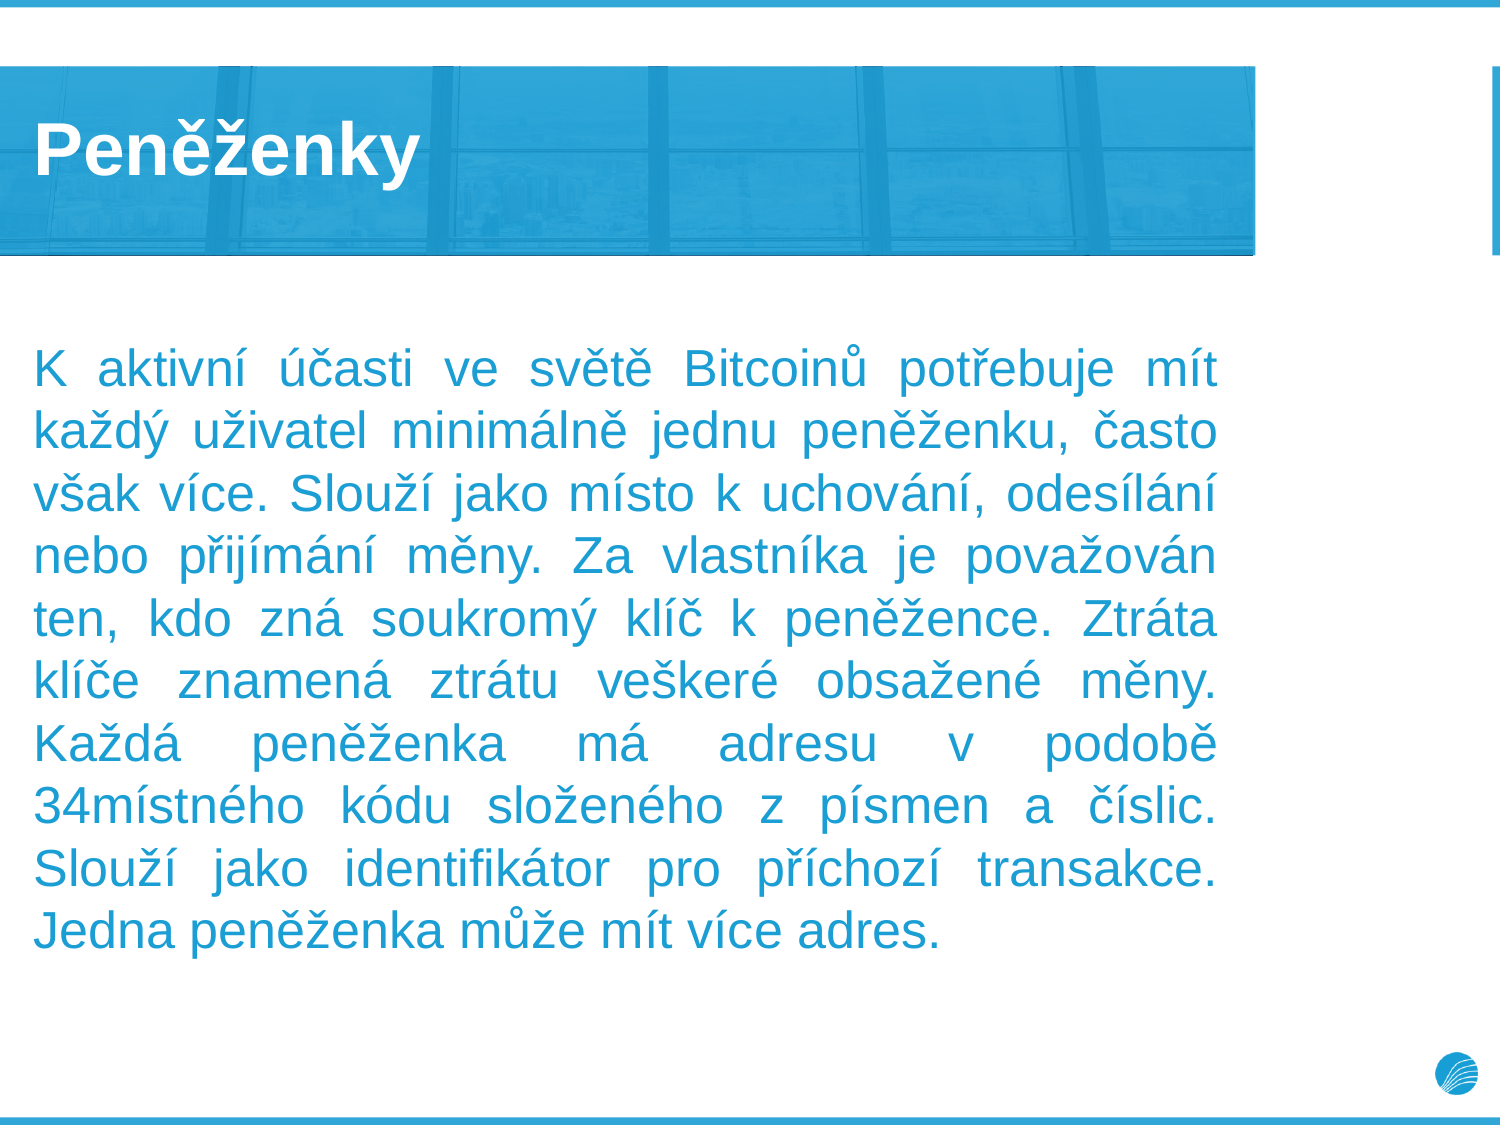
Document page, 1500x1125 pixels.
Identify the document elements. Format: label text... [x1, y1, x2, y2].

title Peněženky [18, 94, 1369, 198]
list K aktivní účasti ve světě Bitcoinů potřebuje mít každý uživatel minimálně jednu peněženku, často však více. Slouží jako místo k uchování, odesílání nebo přijímání měny. Za vlastníka je považován ten, kdo zná soukromý klíč k peněžence. Ztráta klíče znamená ztrátu veškeré obsažené měny. Každá peněženka má adresu v podobě 34místného kódu složeného z písmen a číslic. Slouží jako identifikátor pro příchozí transakce. Jedna peněženka může mít více adres. [18, 326, 1234, 1031]
picture [1435, 1052, 1478, 1095]
